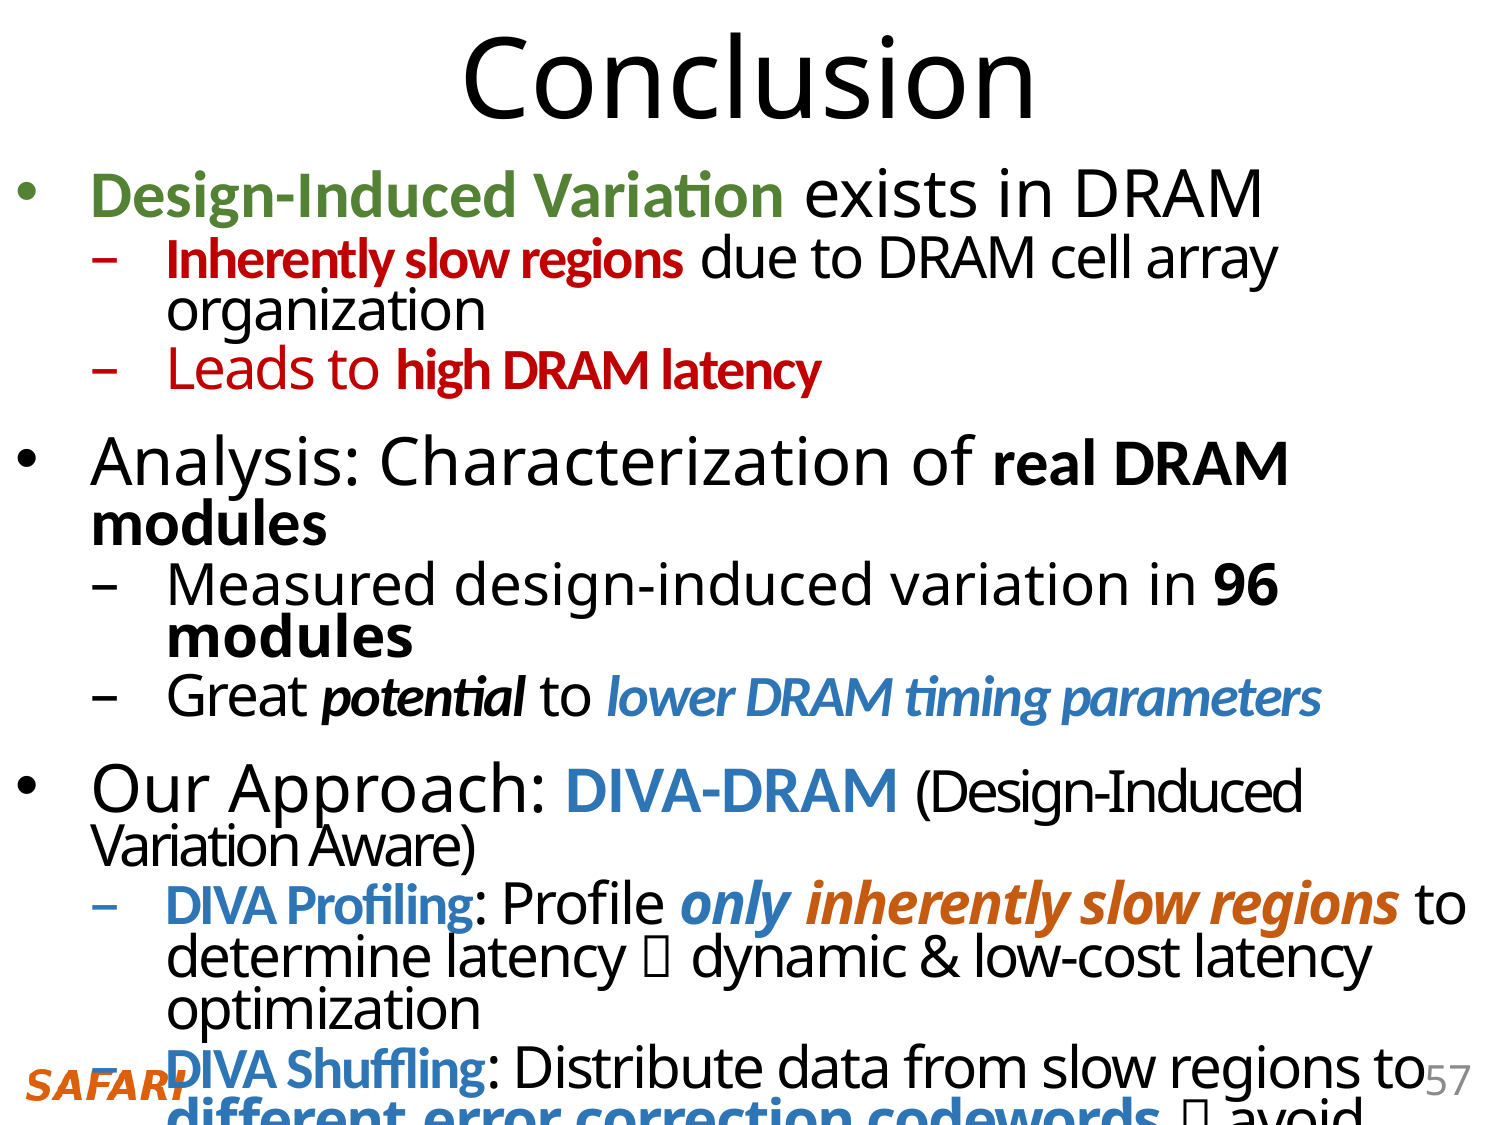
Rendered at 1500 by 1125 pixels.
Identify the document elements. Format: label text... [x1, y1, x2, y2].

text_box Conclusion [0, 24, 1500, 150]
text_box Design-Induced Variation exists in DRAM Inherently slow regions due to DRAM cell array organization Leads to high DRAM latency Analysis: Characterization of real DRAM modules Measured design-induced variation in 96 modules Great potential to lower DRAM timing parameters Our Approach: DIVA-DRAM (Design-Induced Variation Aware) DIVA Profiling: Profile only inherently slow regions to determine latency  dynamic & low-cost latency optimization DIVA Shuffling: Distribute data from slow regions to different error correction codewords  avoid uncorrectable errors Significant system performance improvement (15% for memory-intensive workloads) [0, 162, 1500, 1125]
